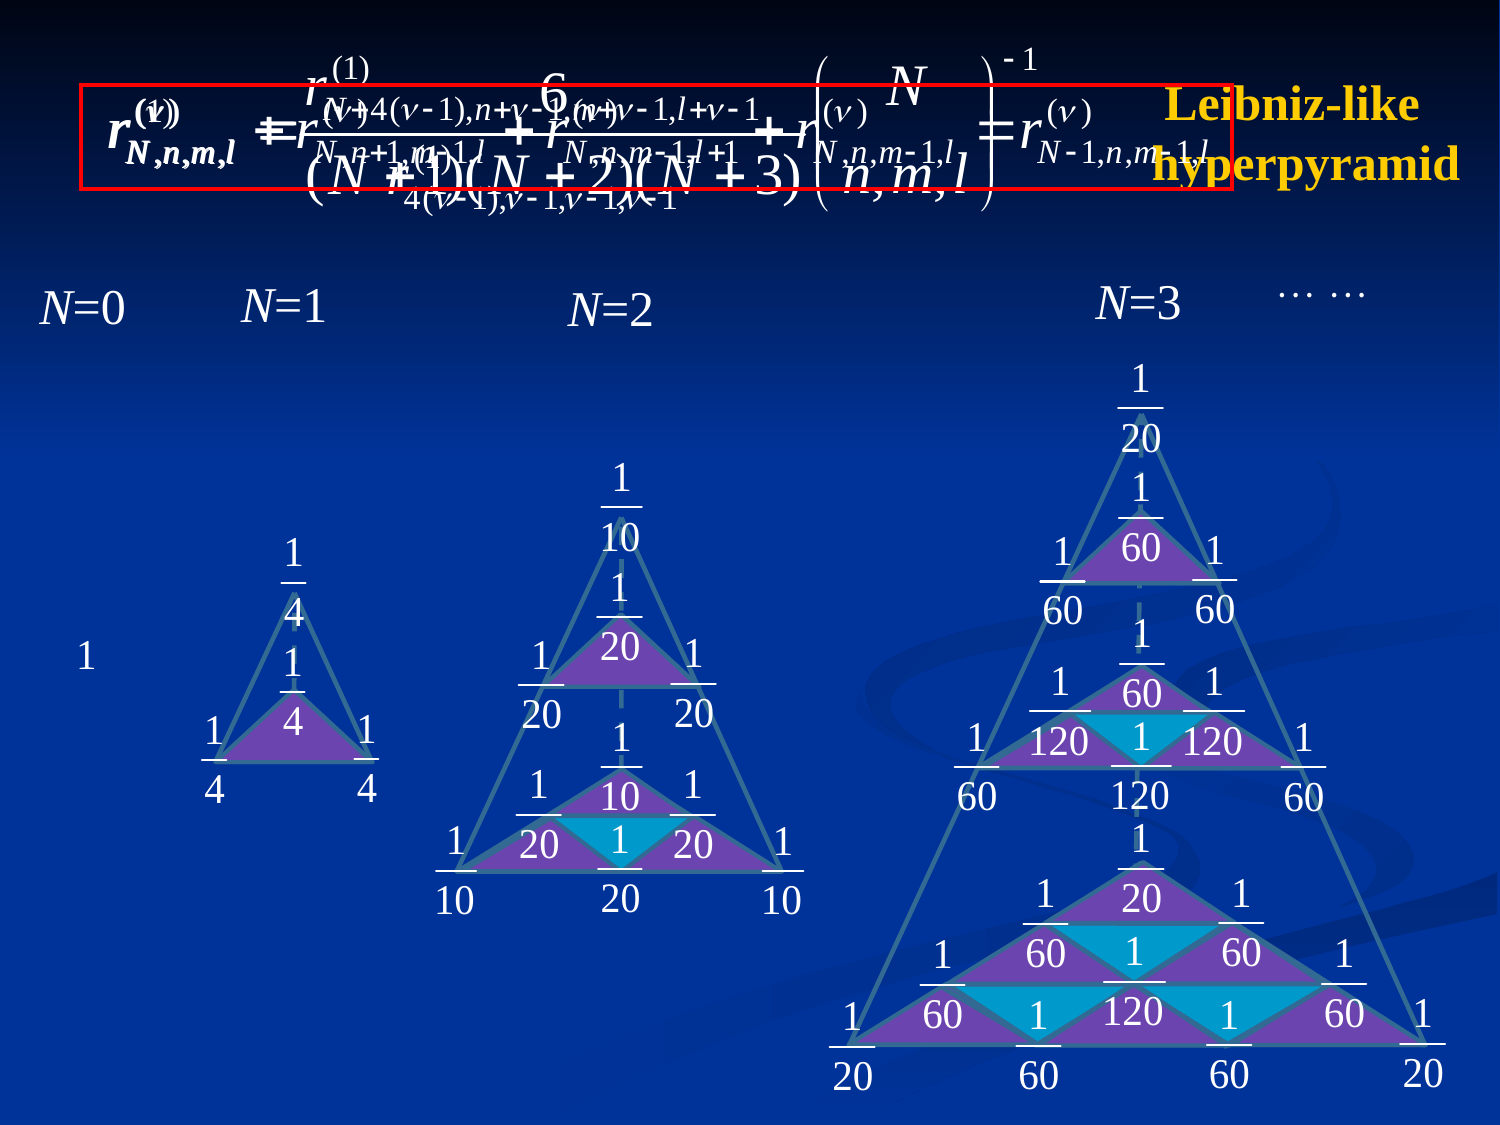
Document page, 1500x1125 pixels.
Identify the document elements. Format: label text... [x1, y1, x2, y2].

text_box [98, 84, 1224, 184]
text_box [97, 40, 778, 84]
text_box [97, 191, 778, 228]
text_box N=1 [226, 264, 353, 400]
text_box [194, 525, 389, 814]
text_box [1274, 283, 1375, 316]
text_box [1225, 85, 1232, 190]
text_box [822, 351, 1456, 1100]
text_box Leibniz-like hyperpyramid [1099, 63, 1476, 199]
text_box N=0 [24, 267, 141, 342]
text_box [74, 630, 99, 678]
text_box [99, 31, 1048, 83]
text_box N=2 [552, 268, 670, 344]
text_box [428, 450, 812, 924]
text_box [80, 85, 92, 190]
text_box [782, 192, 1048, 223]
text_box N=3 [1080, 261, 1197, 337]
